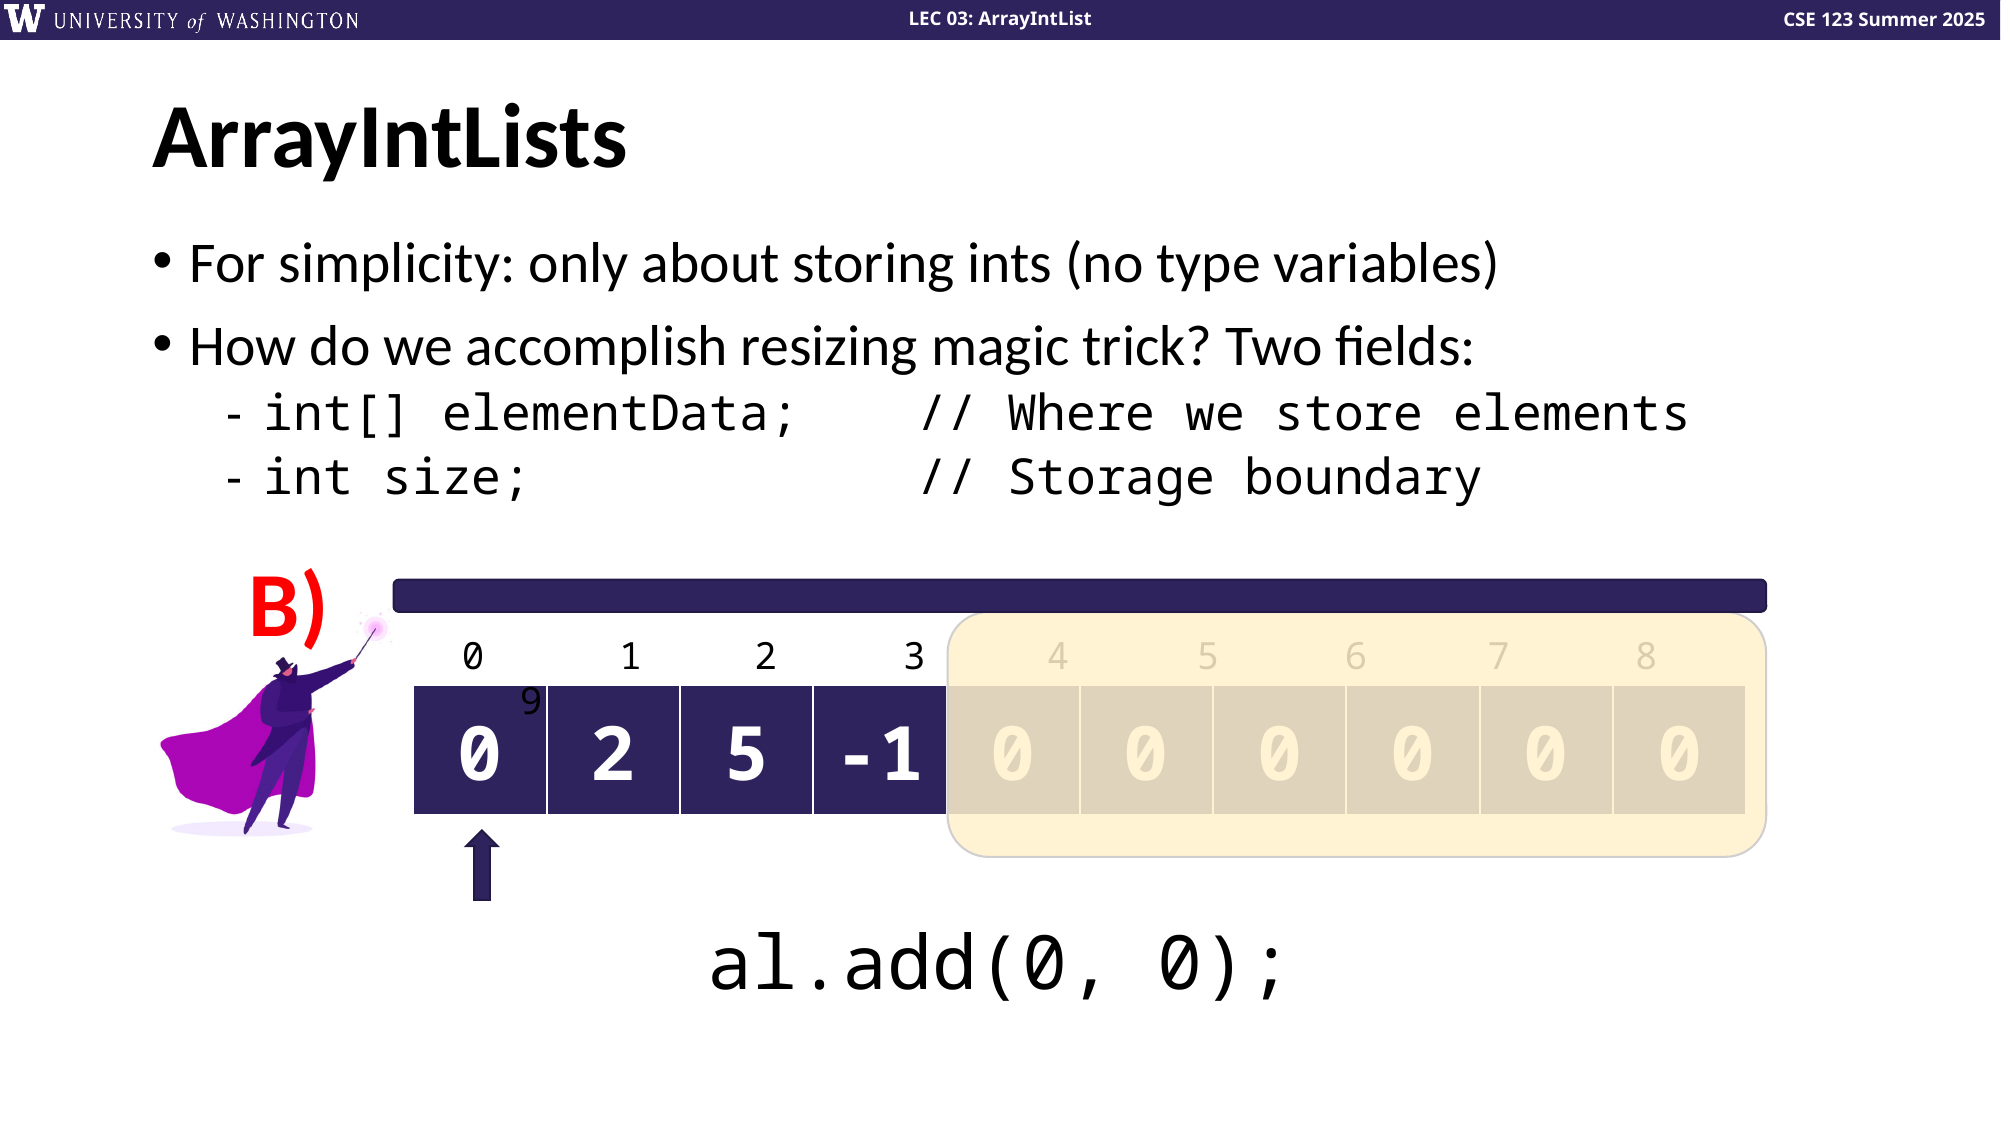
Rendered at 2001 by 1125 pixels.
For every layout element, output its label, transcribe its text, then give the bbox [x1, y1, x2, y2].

table_header -1 [814, 730, 946, 814]
text_box al.add(0, 0); [692, 906, 1308, 1012]
table_header 2 [548, 730, 679, 814]
text_box [397, 578, 1768, 613]
picture [137, 579, 414, 856]
text_box 0 1 2 3 4 5 6 7 8 9 [447, 624, 957, 730]
text_box B) [234, 537, 344, 579]
text_box [946, 613, 1768, 858]
table_header 0 [414, 686, 546, 814]
table_header 5 [681, 730, 812, 814]
text_box [463, 828, 501, 901]
title ArrayIntLists [137, 74, 1863, 200]
list For simplicity: only about storing ints (no type variables) How do we accomplish resizing magic trick? Two fields: int[] elementData; // Where we store elements int size; // Storage boundary [137, 224, 1863, 513]
picture [4, 4, 358, 33]
